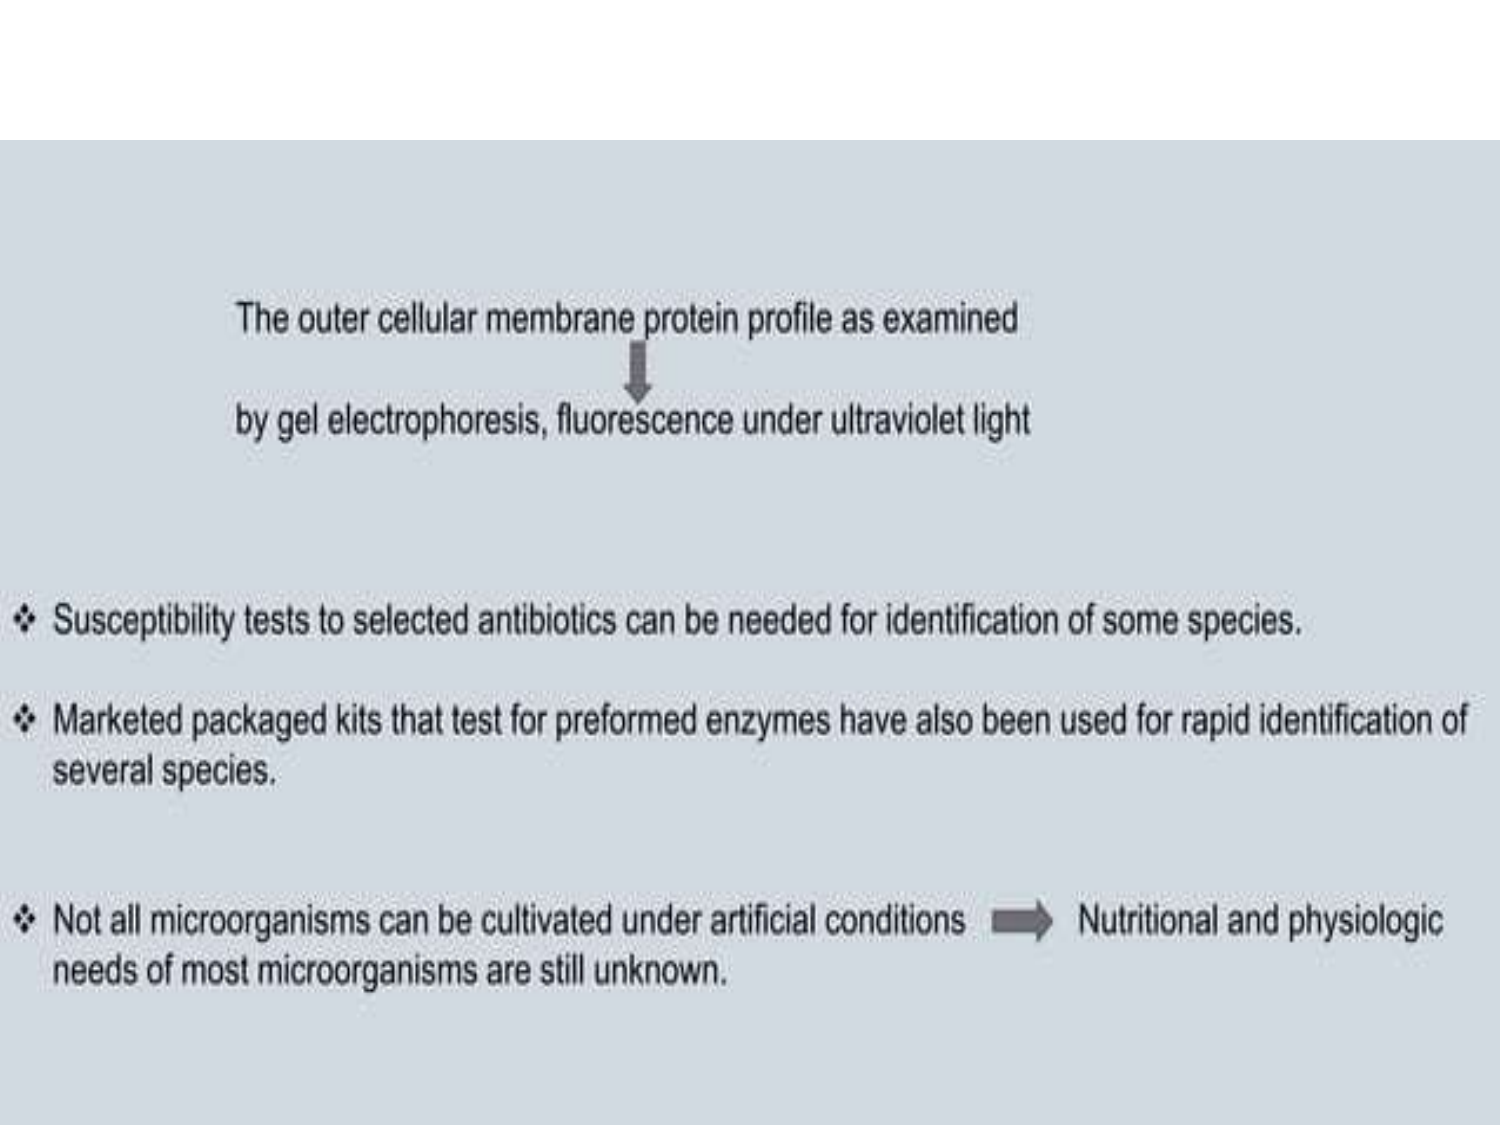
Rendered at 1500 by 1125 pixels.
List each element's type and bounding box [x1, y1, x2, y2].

picture [0, 139, 1500, 1125]
